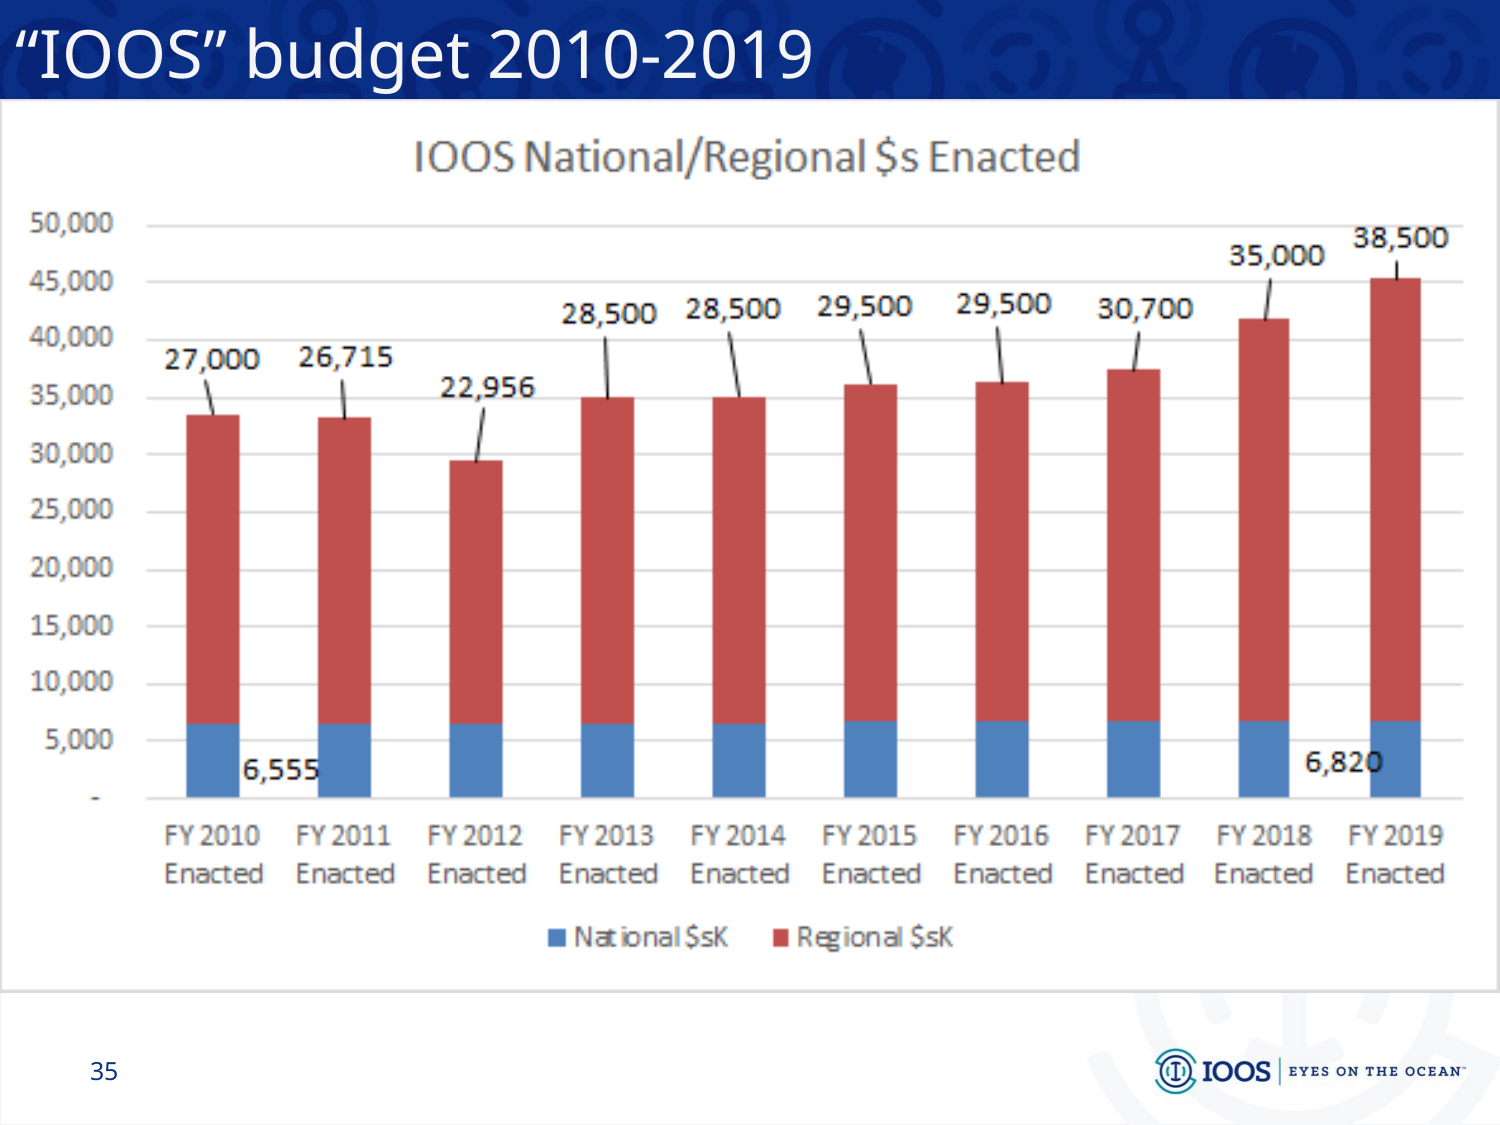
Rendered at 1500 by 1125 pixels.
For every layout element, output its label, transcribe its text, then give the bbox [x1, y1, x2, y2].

picture [0, 99, 1500, 1125]
slide_number 35 [75, 1042, 200, 1103]
title “IOOS” budget 2010-2019 [0, 2, 1500, 99]
